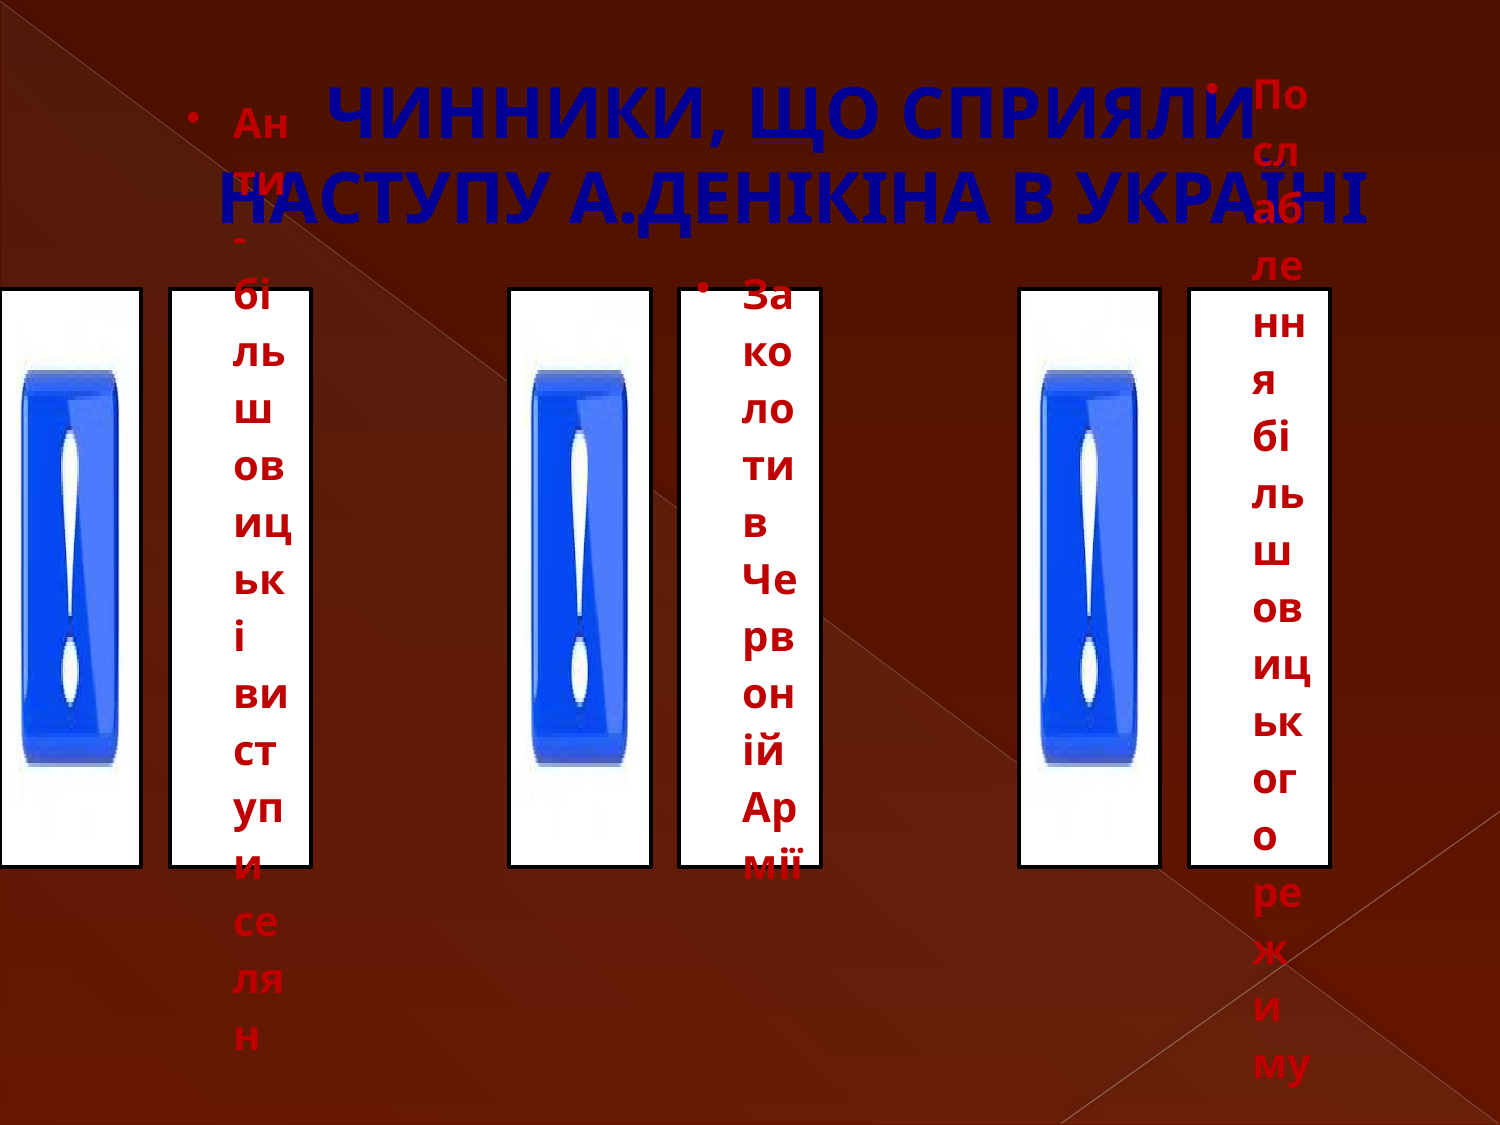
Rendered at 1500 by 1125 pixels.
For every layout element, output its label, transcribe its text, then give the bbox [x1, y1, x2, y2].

title ЧИННИКИ, ЩО СПРИЯЛИ НАСТУПУ А.ДЕНІКІНА В УКРАЇНІ [82, 58, 1432, 247]
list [0, 288, 1500, 868]
